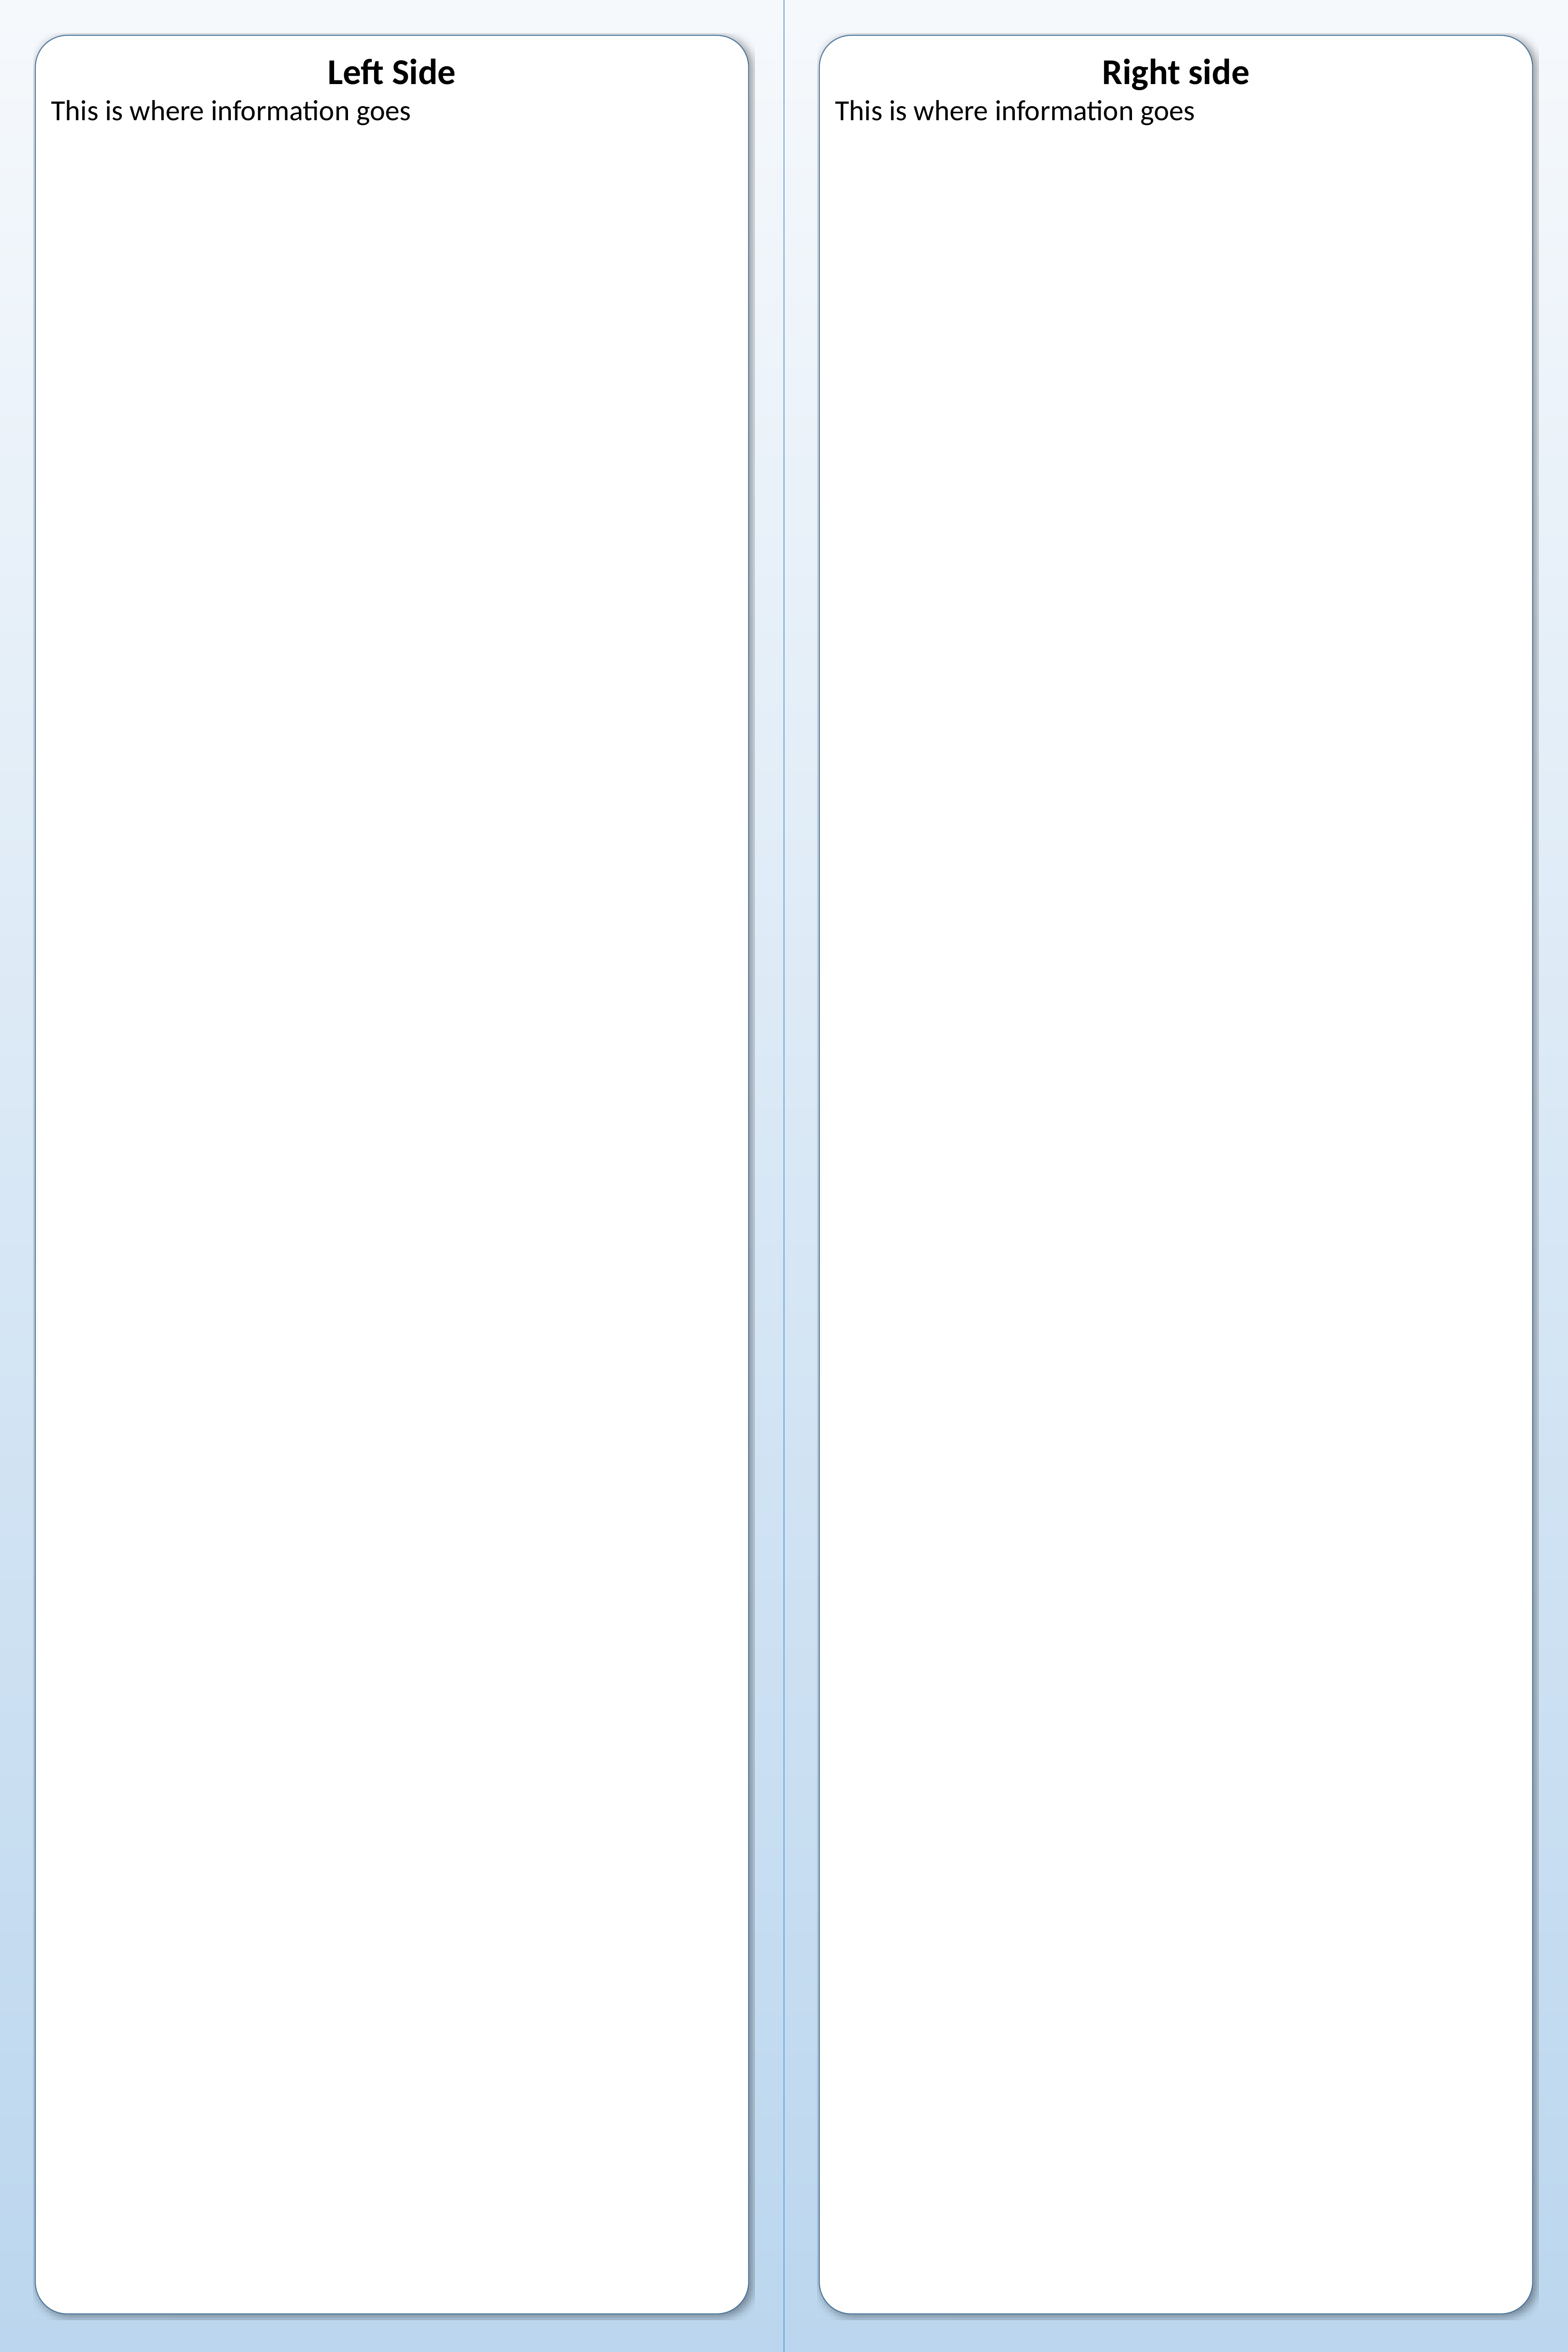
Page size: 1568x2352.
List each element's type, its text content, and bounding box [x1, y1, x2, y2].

text_box Left Side This is where information goes [35, 35, 749, 2314]
text_box Right side This is where information goes [819, 35, 1533, 2314]
